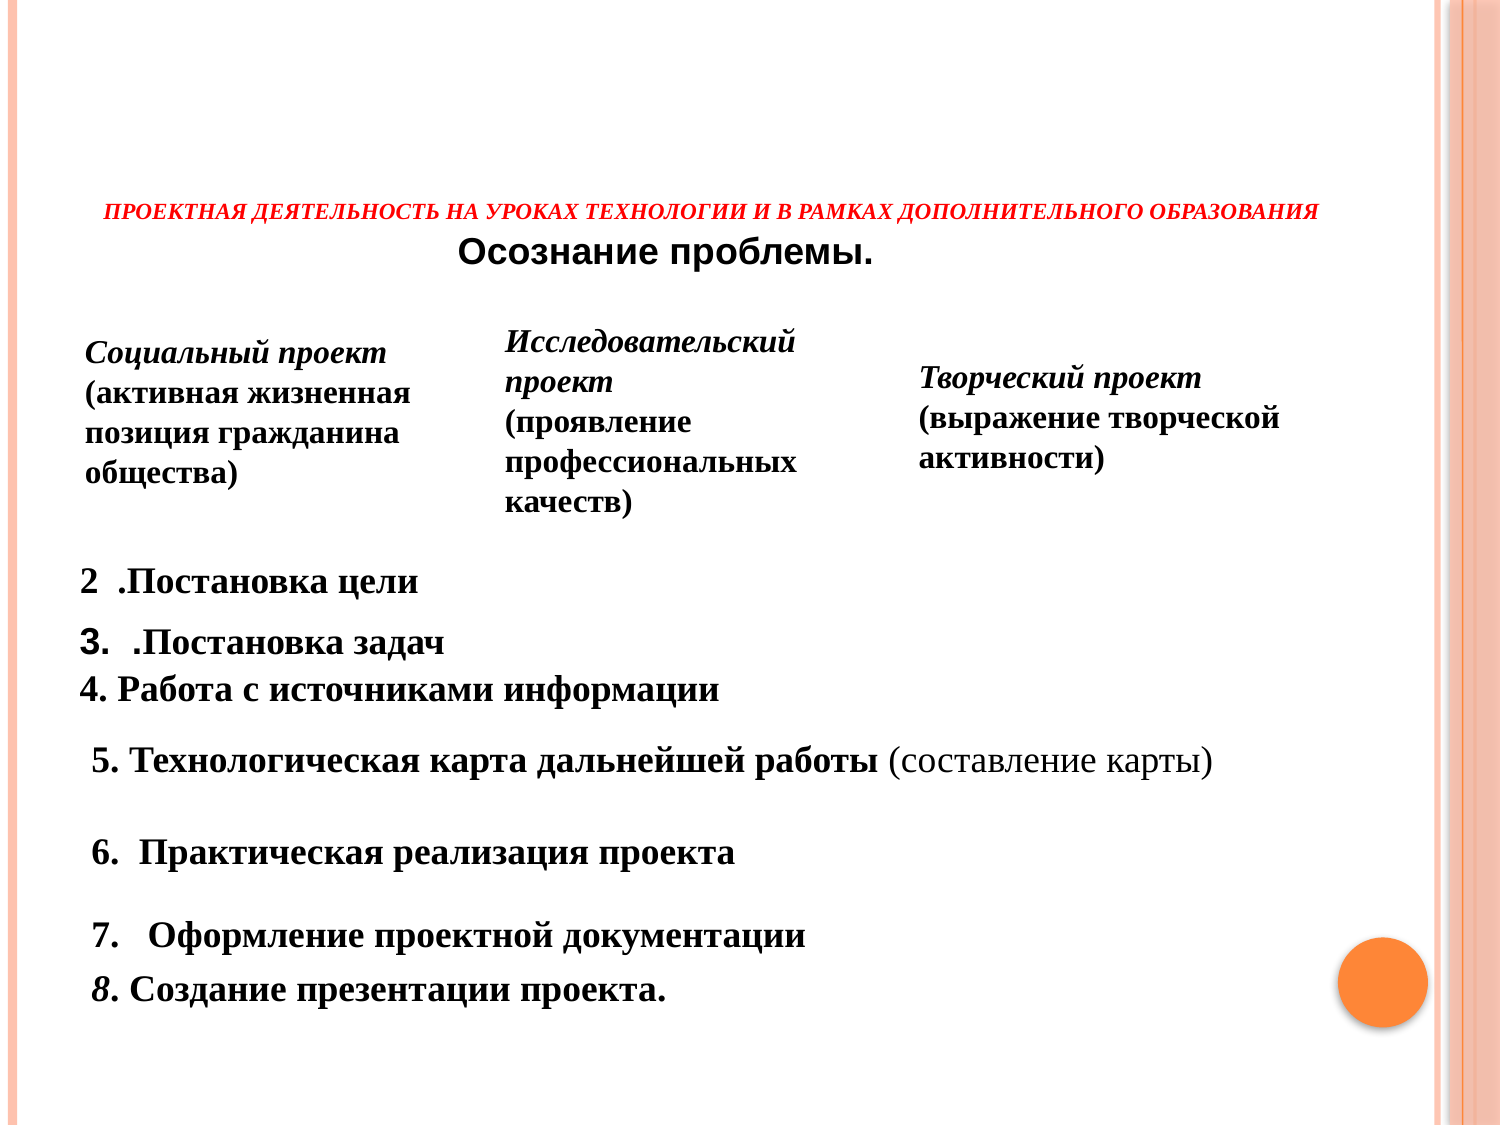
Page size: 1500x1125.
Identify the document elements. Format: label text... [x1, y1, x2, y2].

text_box 2 .Постановка цели [64, 548, 1176, 609]
text_box Социальный проект (активная жизненная позиция гражданина общества) [70, 322, 467, 498]
text_box Творческий проект (выражение творческой активности) [903, 348, 1365, 483]
title Проектная деятельность на уроках технологии и в рамках дополнительного образования [88, 78, 1436, 232]
text_box 5. Технологическая карта дальнейшей работы (составление карты) [76, 727, 1353, 788]
text_box 6. Практическая реализация проекта [76, 810, 1447, 880]
text_box Осознание проблемы. [442, 219, 894, 279]
text_box Исследовательский проект (проявление профессиональных качеств) [490, 311, 845, 527]
text_box 3. .Постановка задач [64, 609, 833, 656]
text_box 4. Работа с источниками информации [64, 656, 1412, 762]
text_box Оформление проектной документации 8. Создание презентации проекта. [76, 893, 998, 1016]
